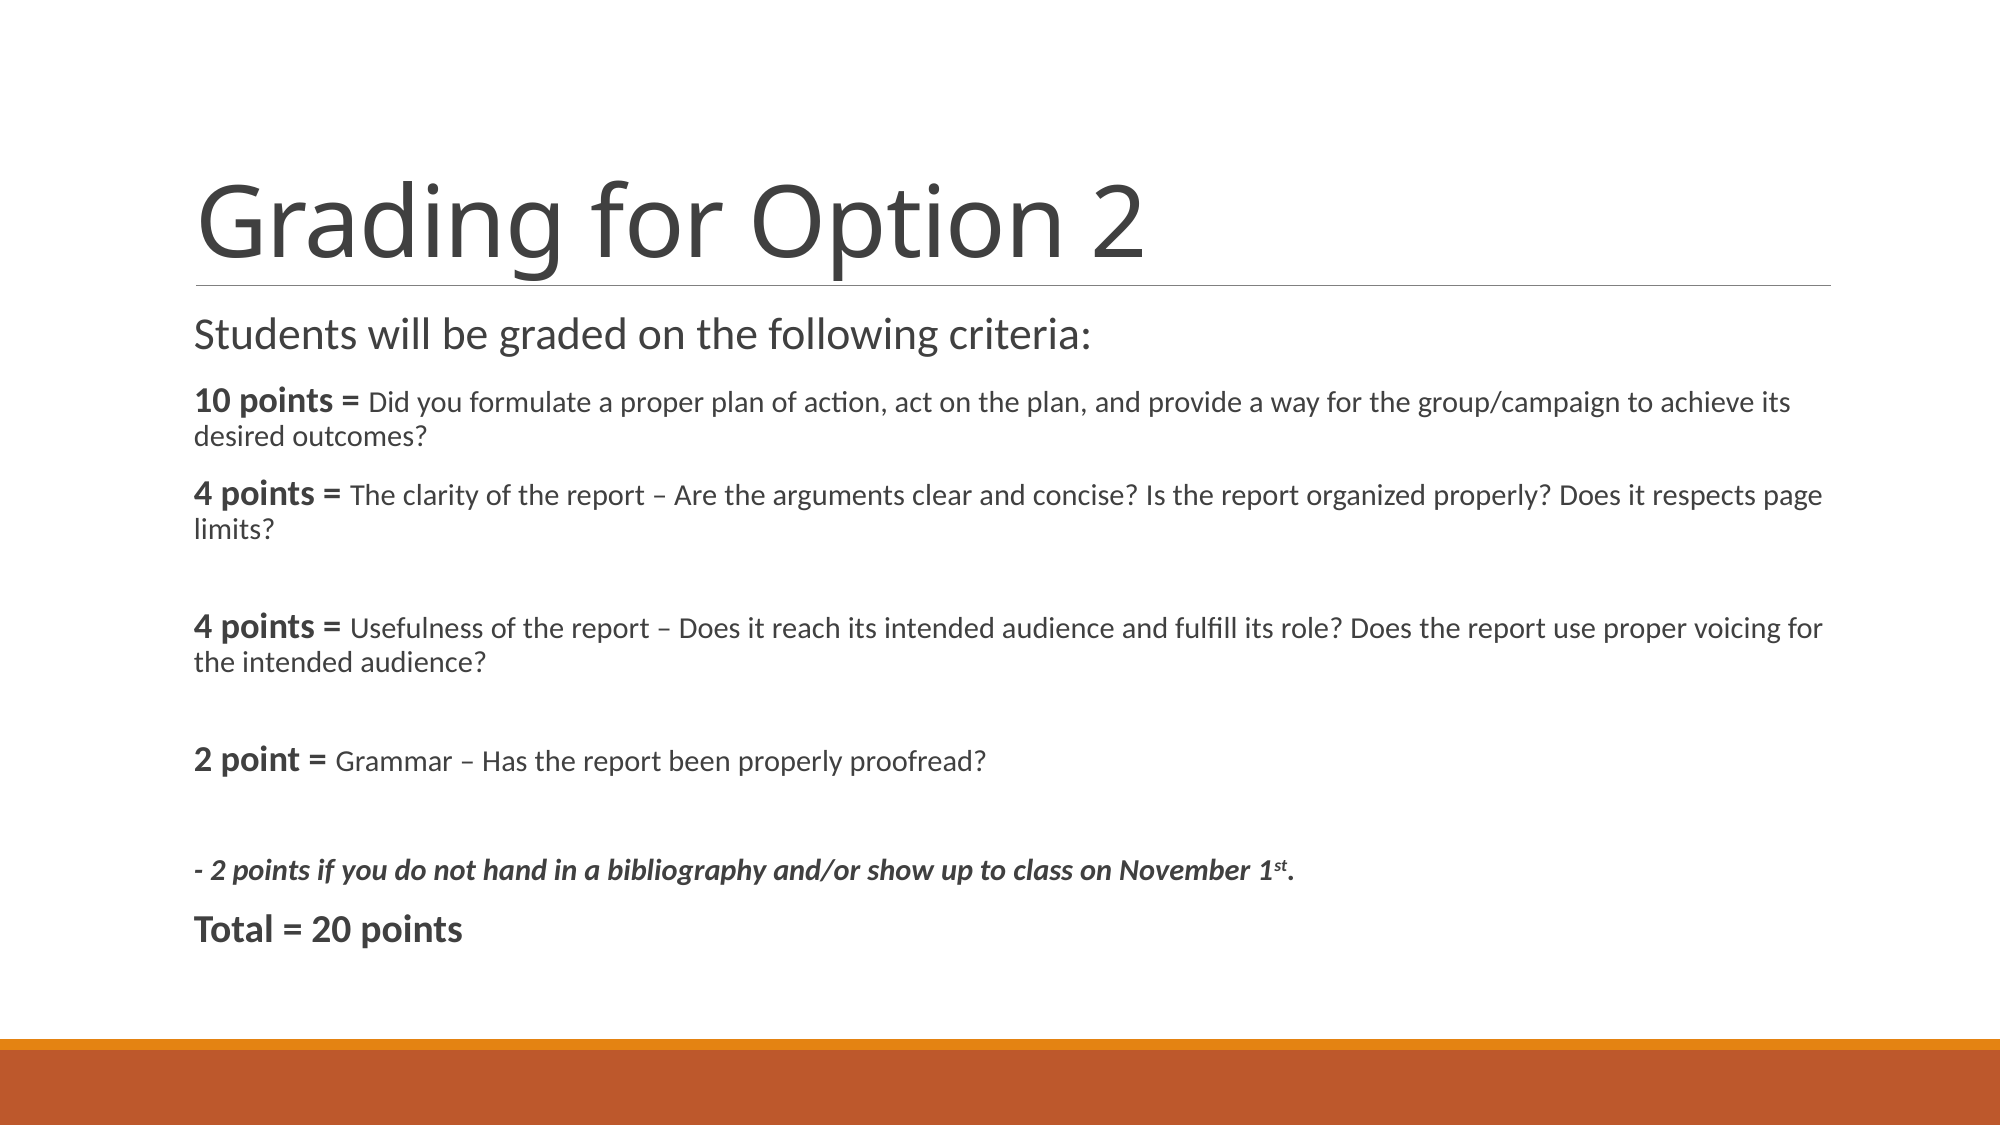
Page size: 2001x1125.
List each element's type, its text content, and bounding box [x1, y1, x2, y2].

list Students will be graded on the following criteria: 10 points = Did you formulate a proper plan of action, act on the plan, and provide a way for the group/campaign to achieve its desired outcomes? 4 points = The clarity of the report – Are the arguments clear and concise? Is the report organized properly? Does it respects page limits? 4 points = Usefulness of the report – Does it reach its intended audience and fulfill its role? Does the report use proper voicing for the intended audience? 2 point = Grammar – Has the report been properly proofread? - 2 points if you do not hand in a bibliography and/or show up to class on November 1st. Total = 20 points [180, 302, 1830, 963]
title Grading for Option 2 [180, 47, 1830, 285]
